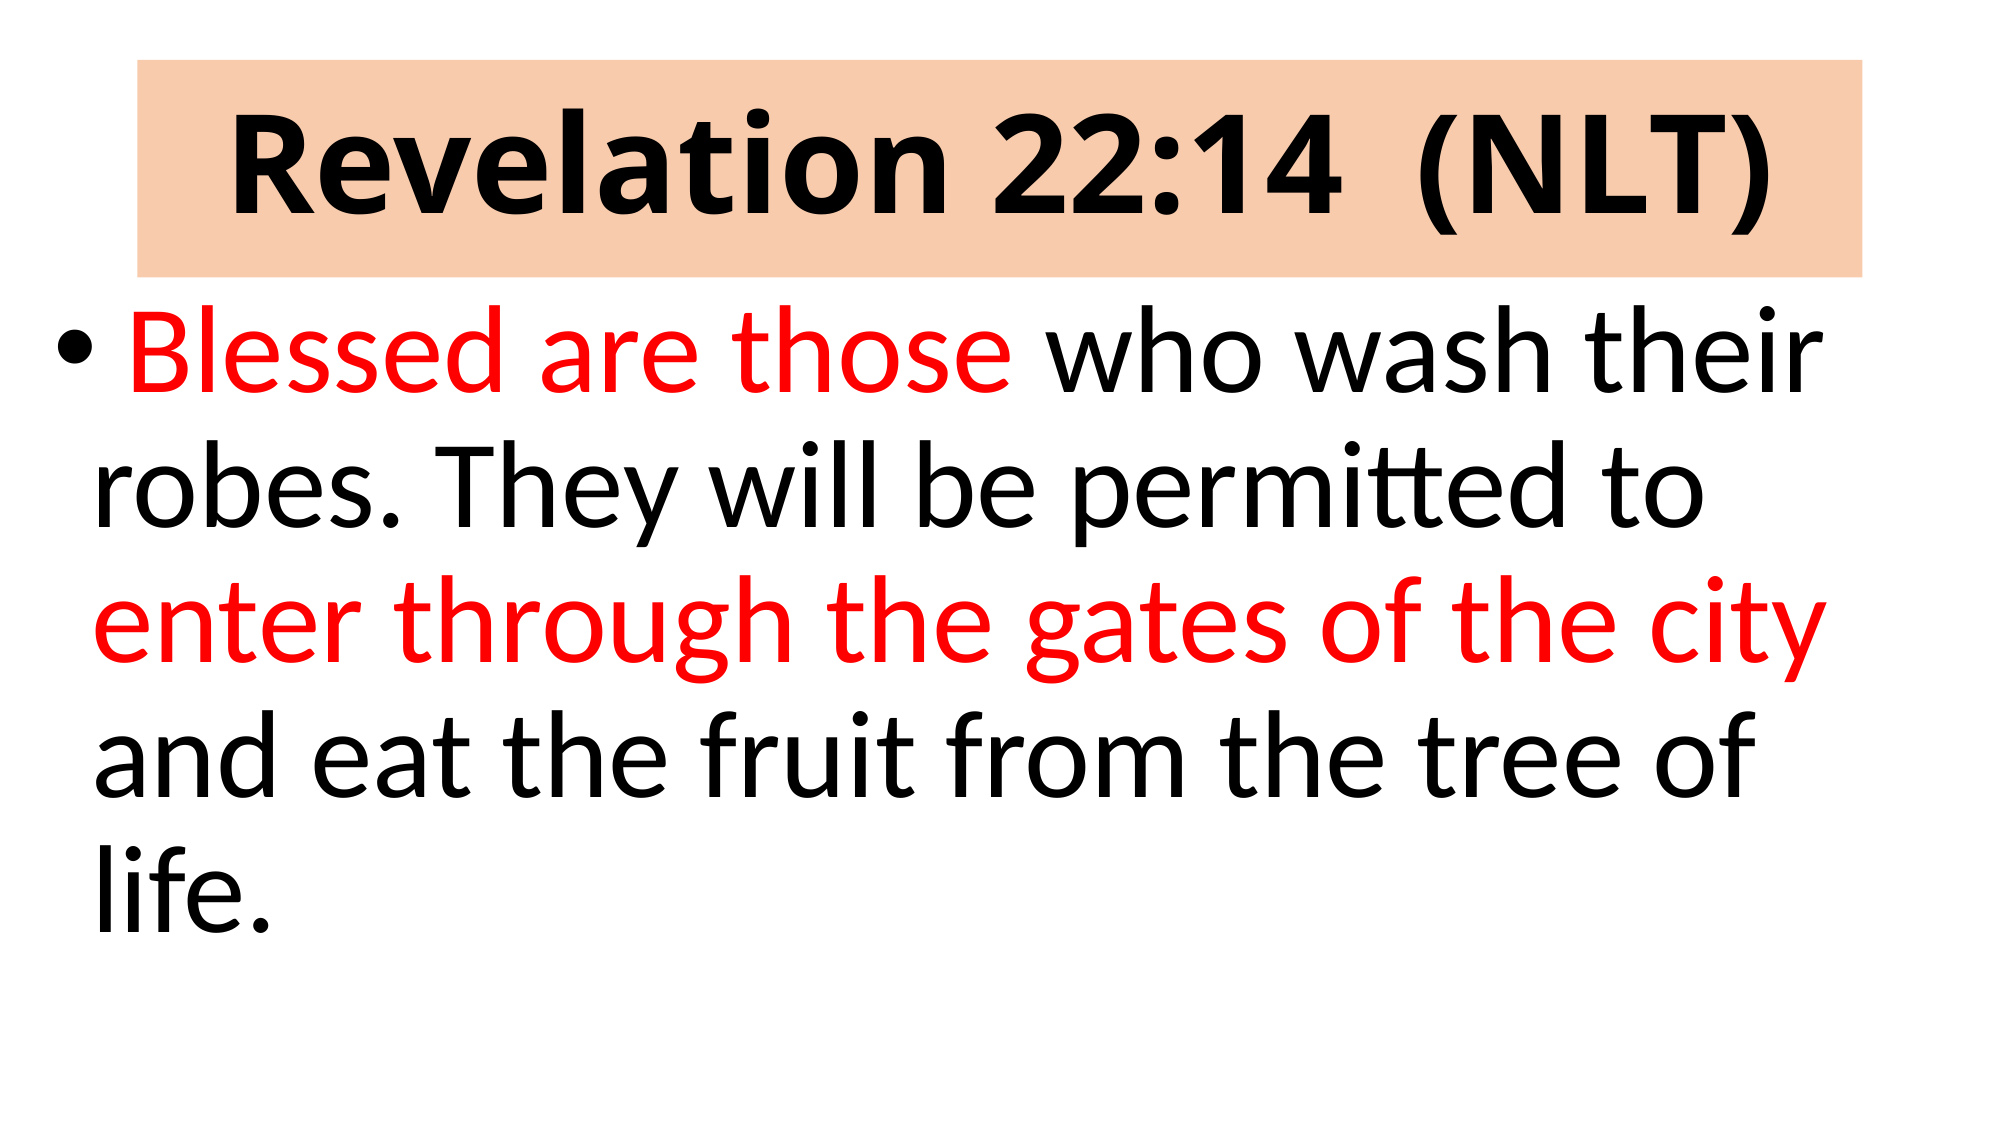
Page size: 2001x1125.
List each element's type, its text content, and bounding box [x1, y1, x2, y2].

title Revelation 22:14 (NLT) [137, 59, 1863, 277]
list Blessed are those who wash their robes. They will be permitted to enter through the gates of the city and eat the fruit from the tree of life. [38, 277, 1962, 1072]
